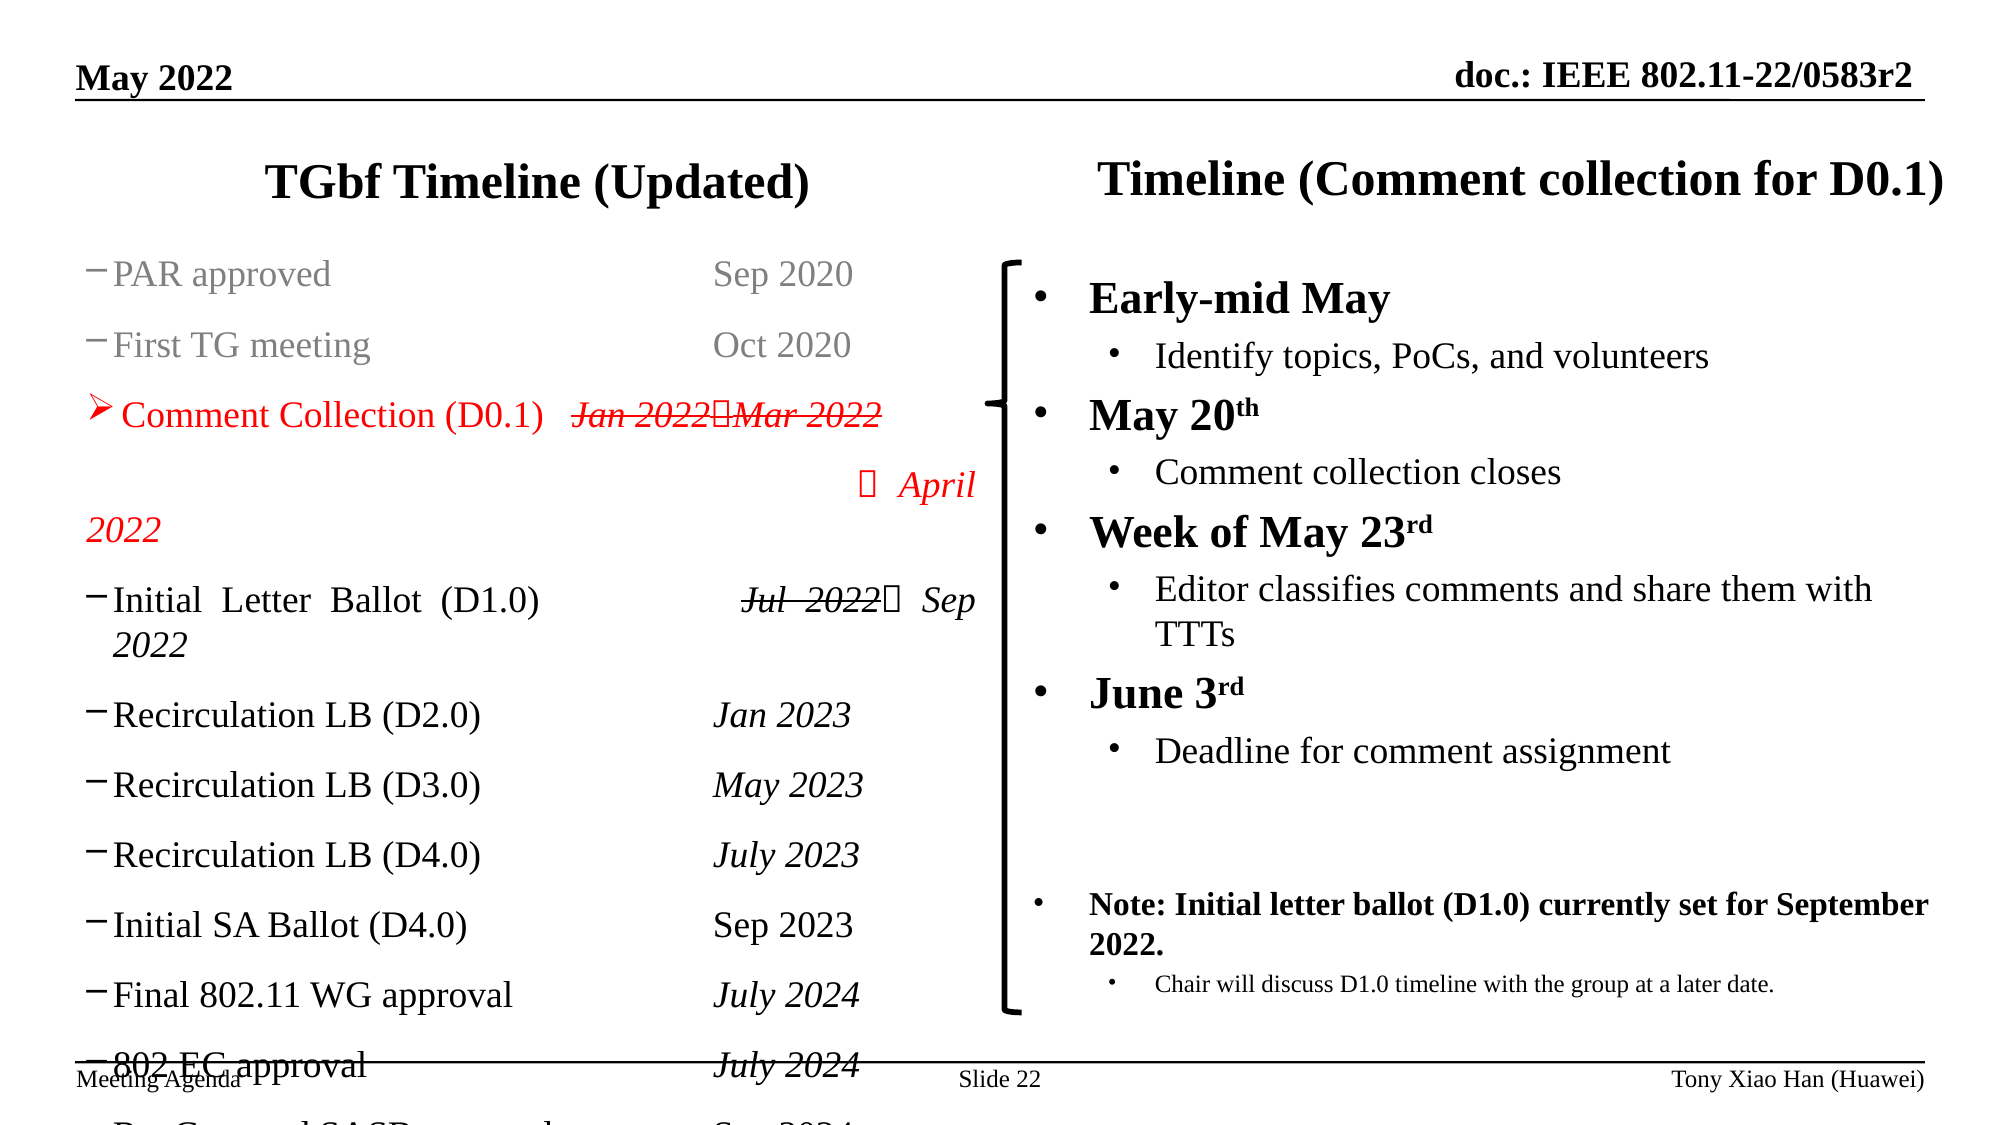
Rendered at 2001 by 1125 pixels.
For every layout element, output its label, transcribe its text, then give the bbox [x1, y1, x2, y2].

text_box Timeline (Comment collection for D0.1) [1067, 141, 1975, 209]
title TGbf Timeline (Updated) [162, 141, 913, 217]
text_box Early-mid May Identify topics, PoCs, and volunteers May 20th Comment collection closes Week of May 23rd Editor classifies comments and share them with TTTs June 3rd Deadline for comment assignment Note: Initial letter ballot (D1.0) currently set for September 2022. Chair will discuss D1.0 timeline with the group at a later date. [1021, 262, 1963, 1063]
text_box PAR approved Sep 2020 First TG meeting Oct 2020 Comment Collection (D0.1) Jan 2022Mar 2022  April 2022 Initial Letter Ballot (D1.0) Jul 2022 Sep 2022 Recirculation LB (D2.0) Jan 2023 Recirculation LB (D3.0) May 2023 Recirculation LB (D4.0) July 2023 Initial SA Ballot (D4.0) Sep 2023 Final 802.11 WG approval July 2024 802 EC approval July 2024 RevCom and SASB approval Sep 2024 [74, 243, 988, 963]
text_box [987, 262, 1022, 1013]
